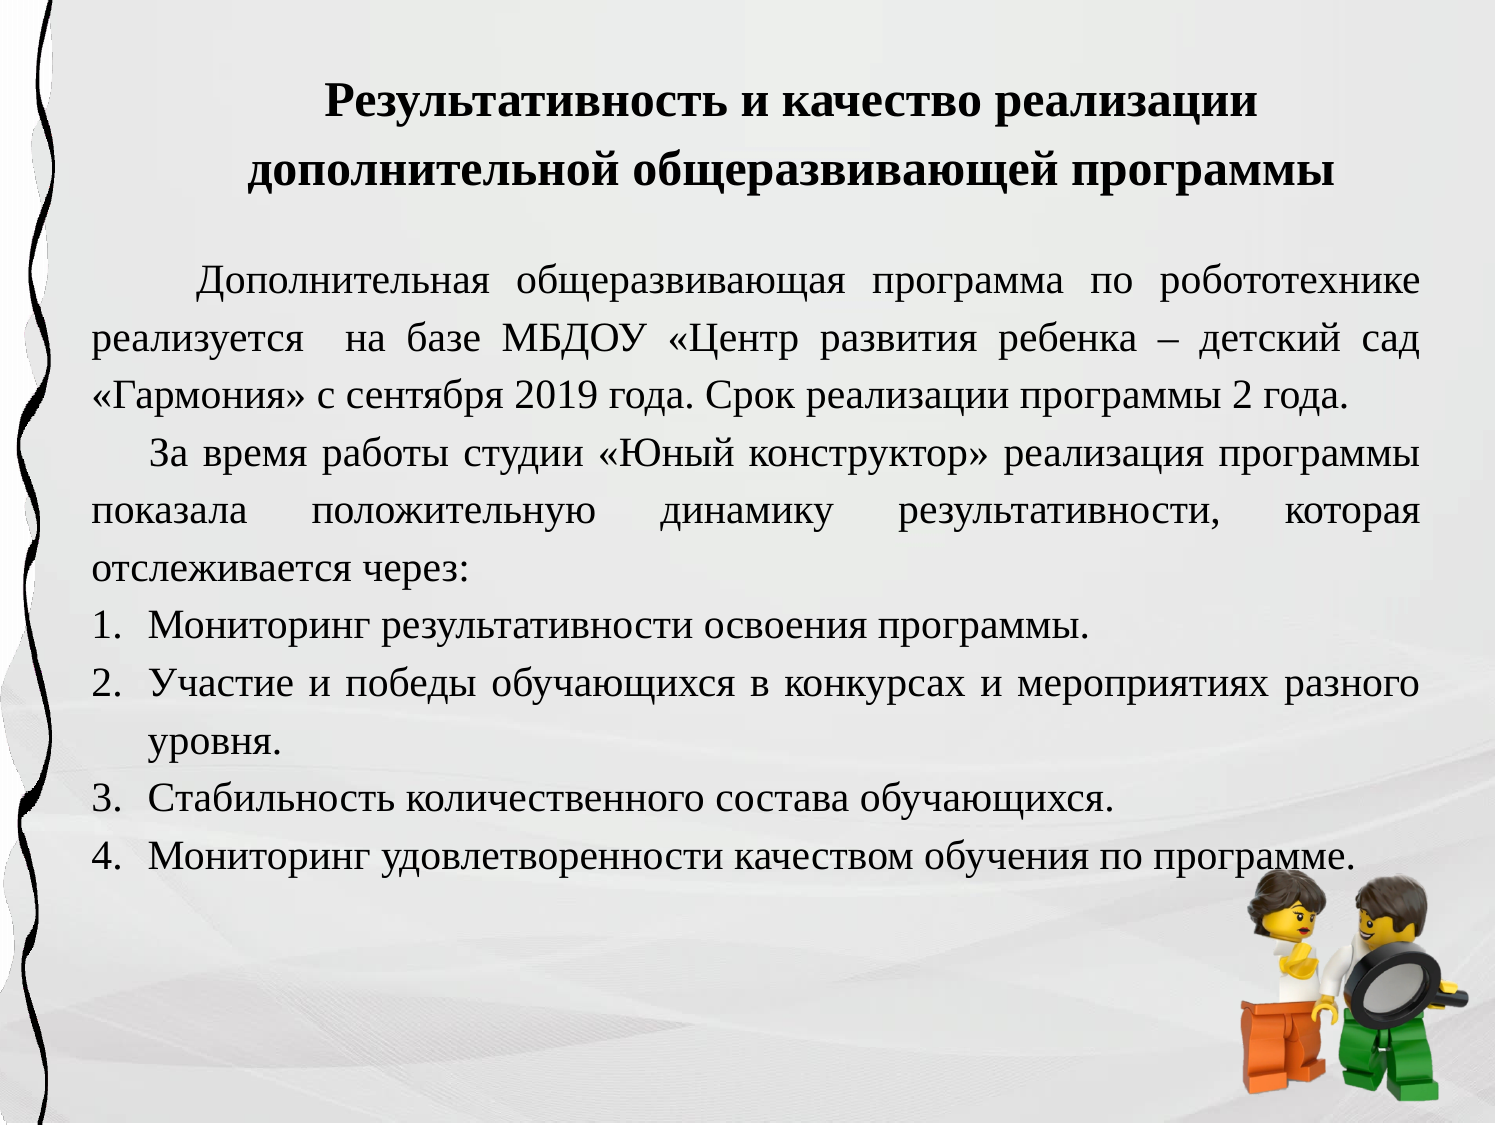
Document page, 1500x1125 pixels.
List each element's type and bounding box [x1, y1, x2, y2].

picture [1233, 867, 1473, 1104]
picture [0, 0, 66, 1125]
list [70, 0, 1495, 1123]
